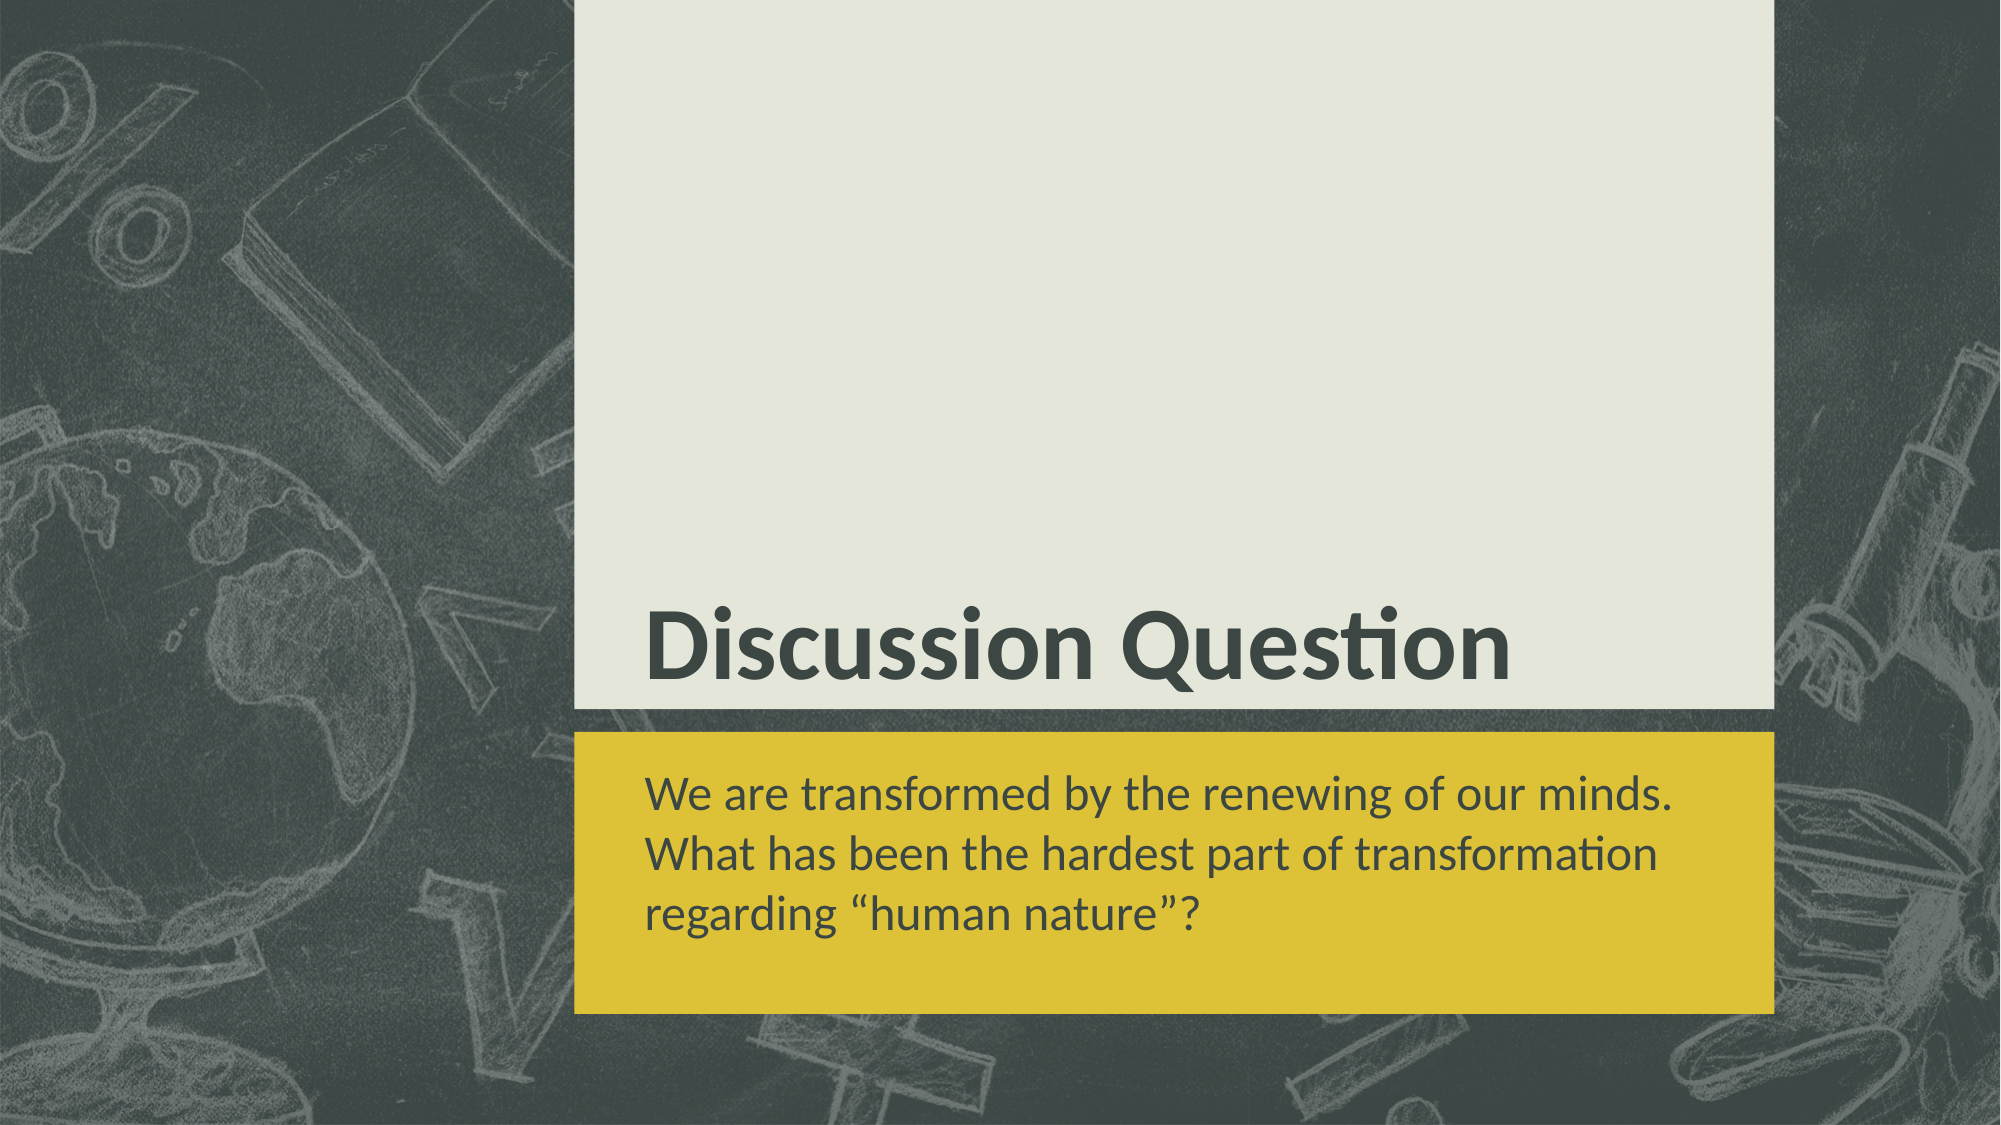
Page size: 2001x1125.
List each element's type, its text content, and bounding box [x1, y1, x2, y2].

title Discussion Question [629, 108, 1712, 710]
list We are transformed by the renewing of our minds. What has been the hardest part of transformation regarding “human nature”? [629, 752, 1712, 999]
picture [0, 0, 2001, 1125]
